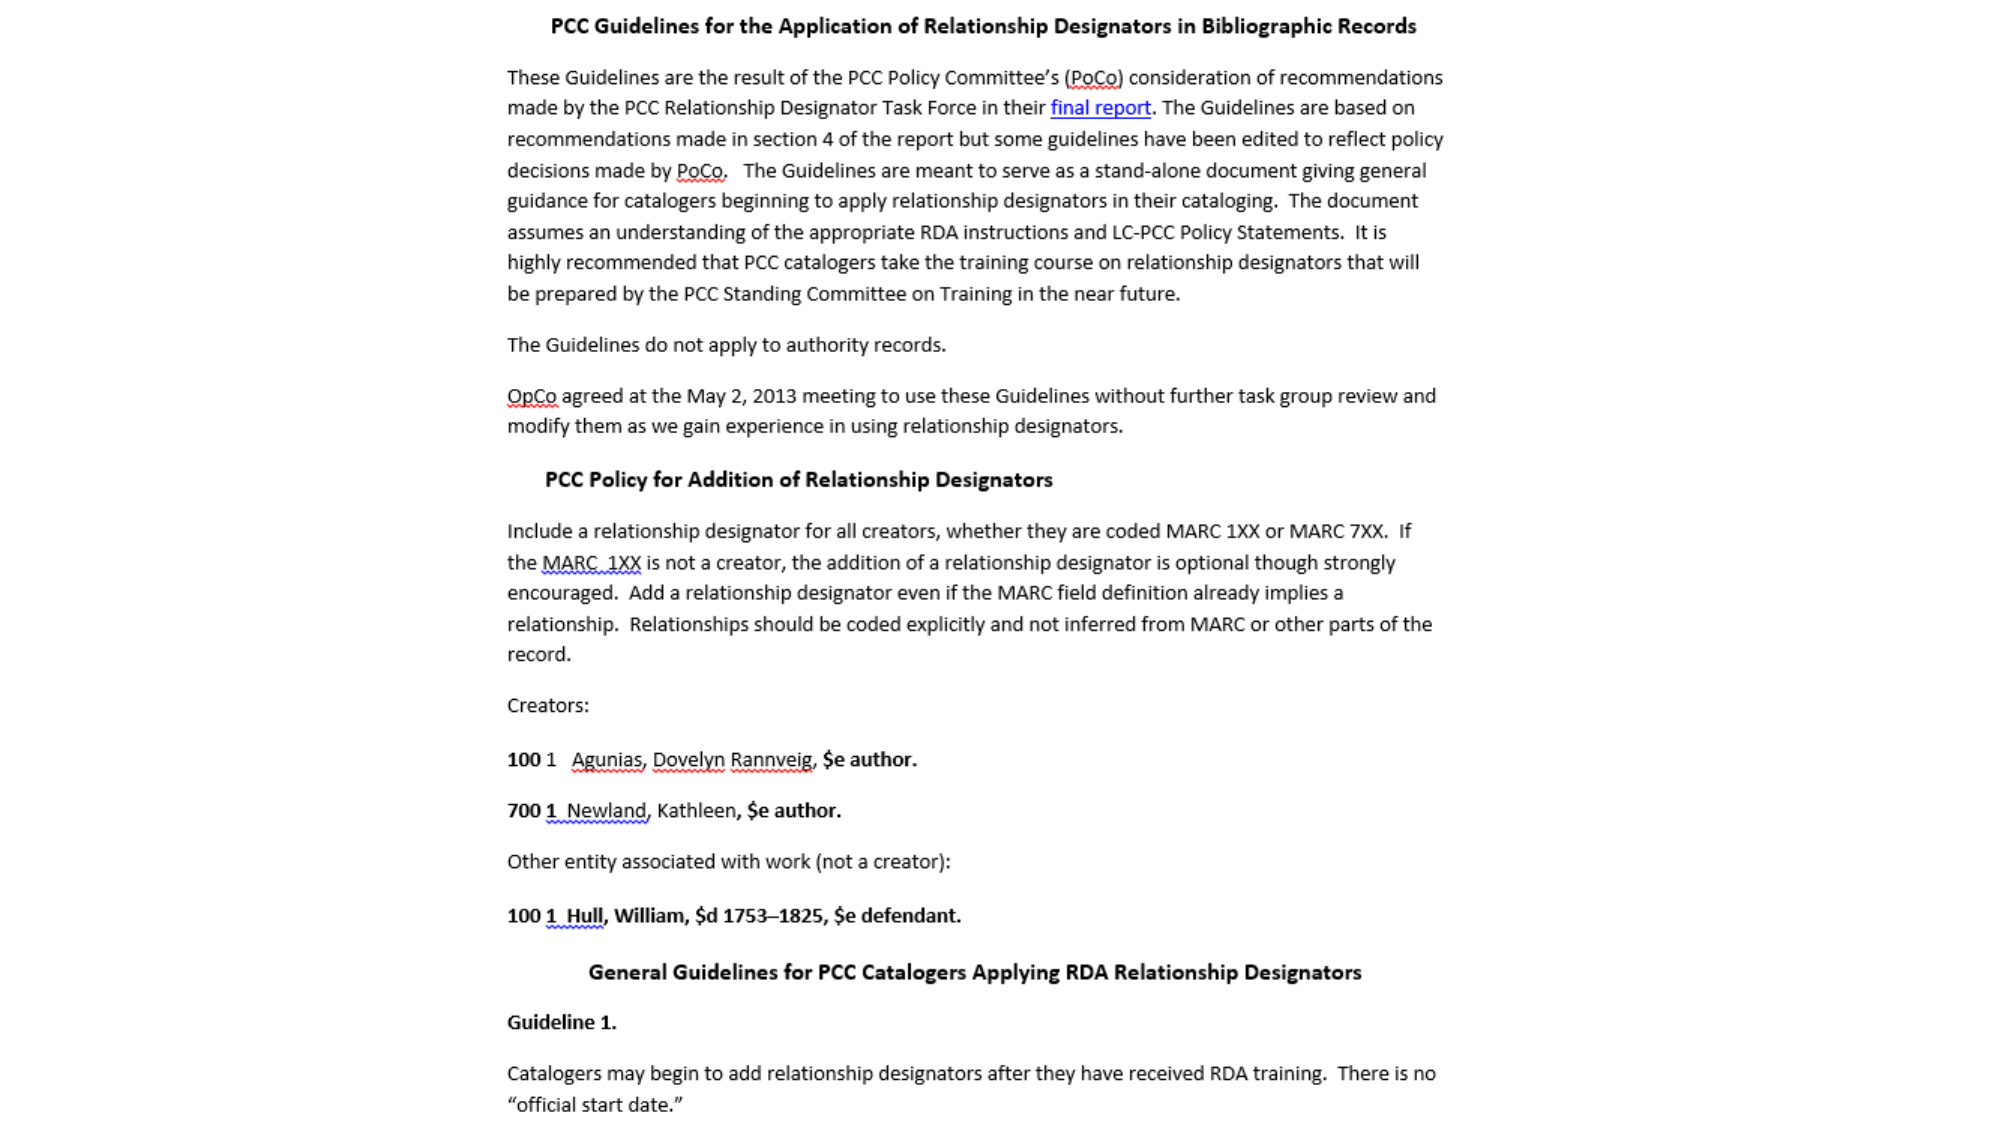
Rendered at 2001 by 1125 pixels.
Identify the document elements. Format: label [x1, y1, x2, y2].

picture [491, 0, 1462, 1125]
